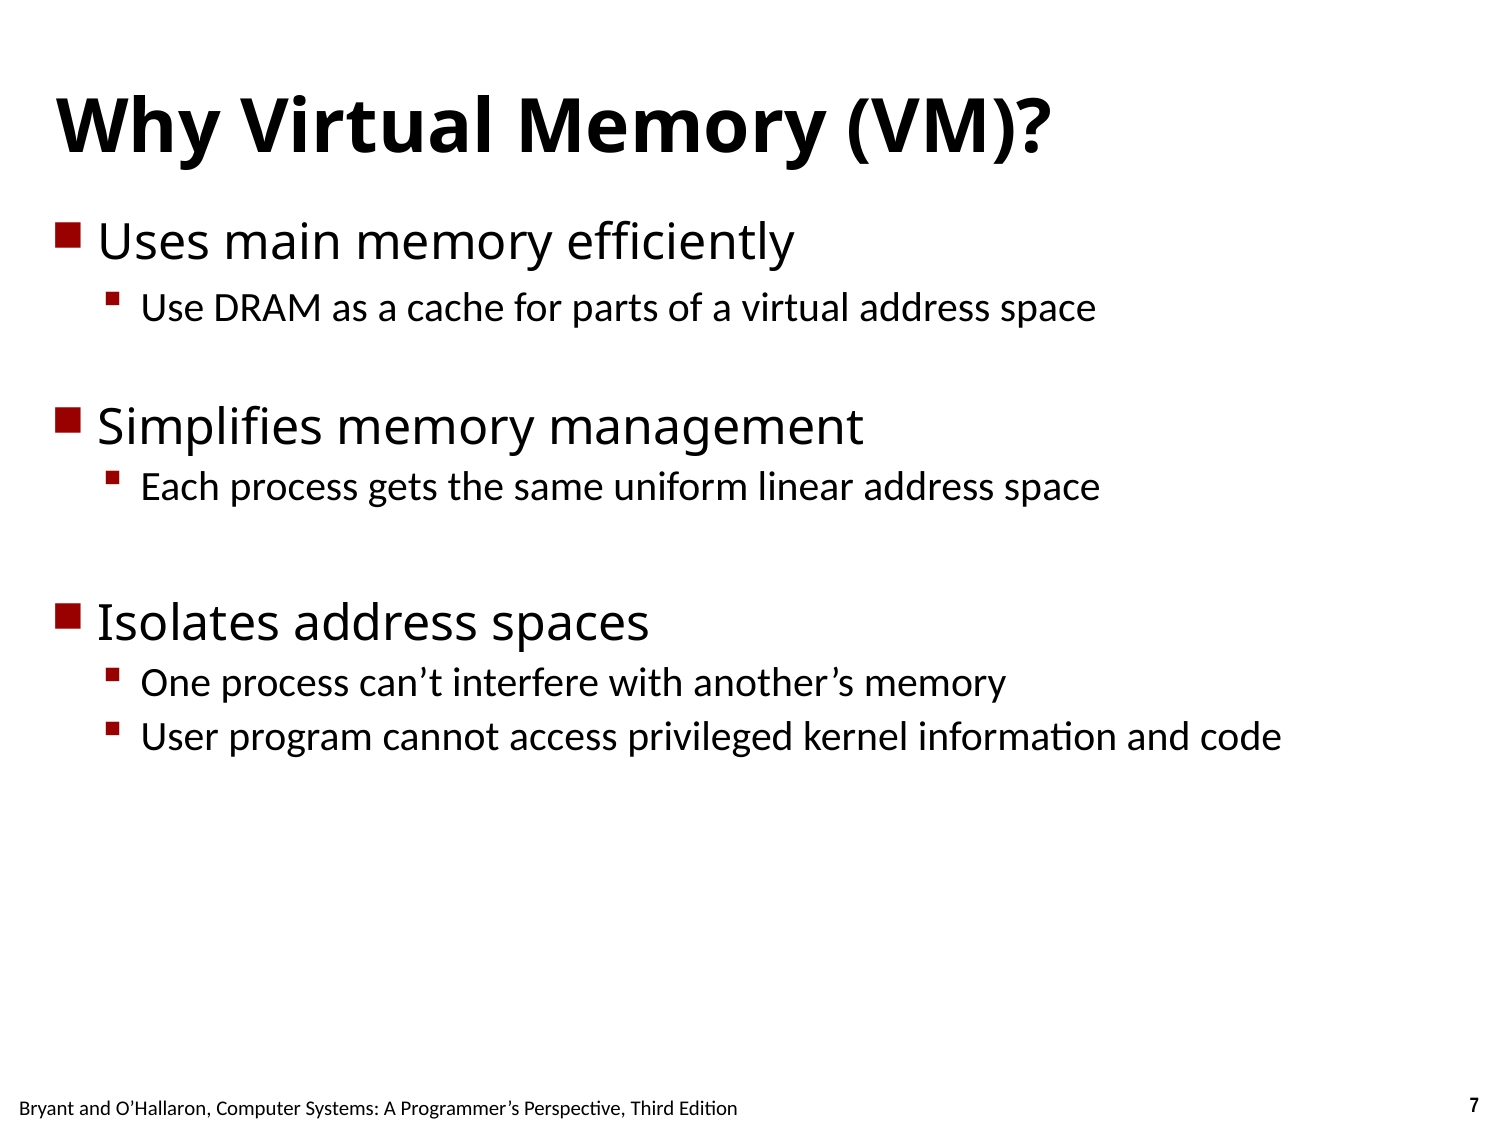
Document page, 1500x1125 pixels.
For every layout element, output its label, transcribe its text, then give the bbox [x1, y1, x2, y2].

title Why Virtual Memory (VM)? [49, 74, 1363, 170]
list Uses main memory efficiently Use DRAM as a cache for parts of a virtual address space Simplifies memory management Each process gets the same uniform linear address space Isolates address spaces One process can’t interfere with another’s memory User program cannot access privileged kernel information and code [49, 213, 1476, 1113]
